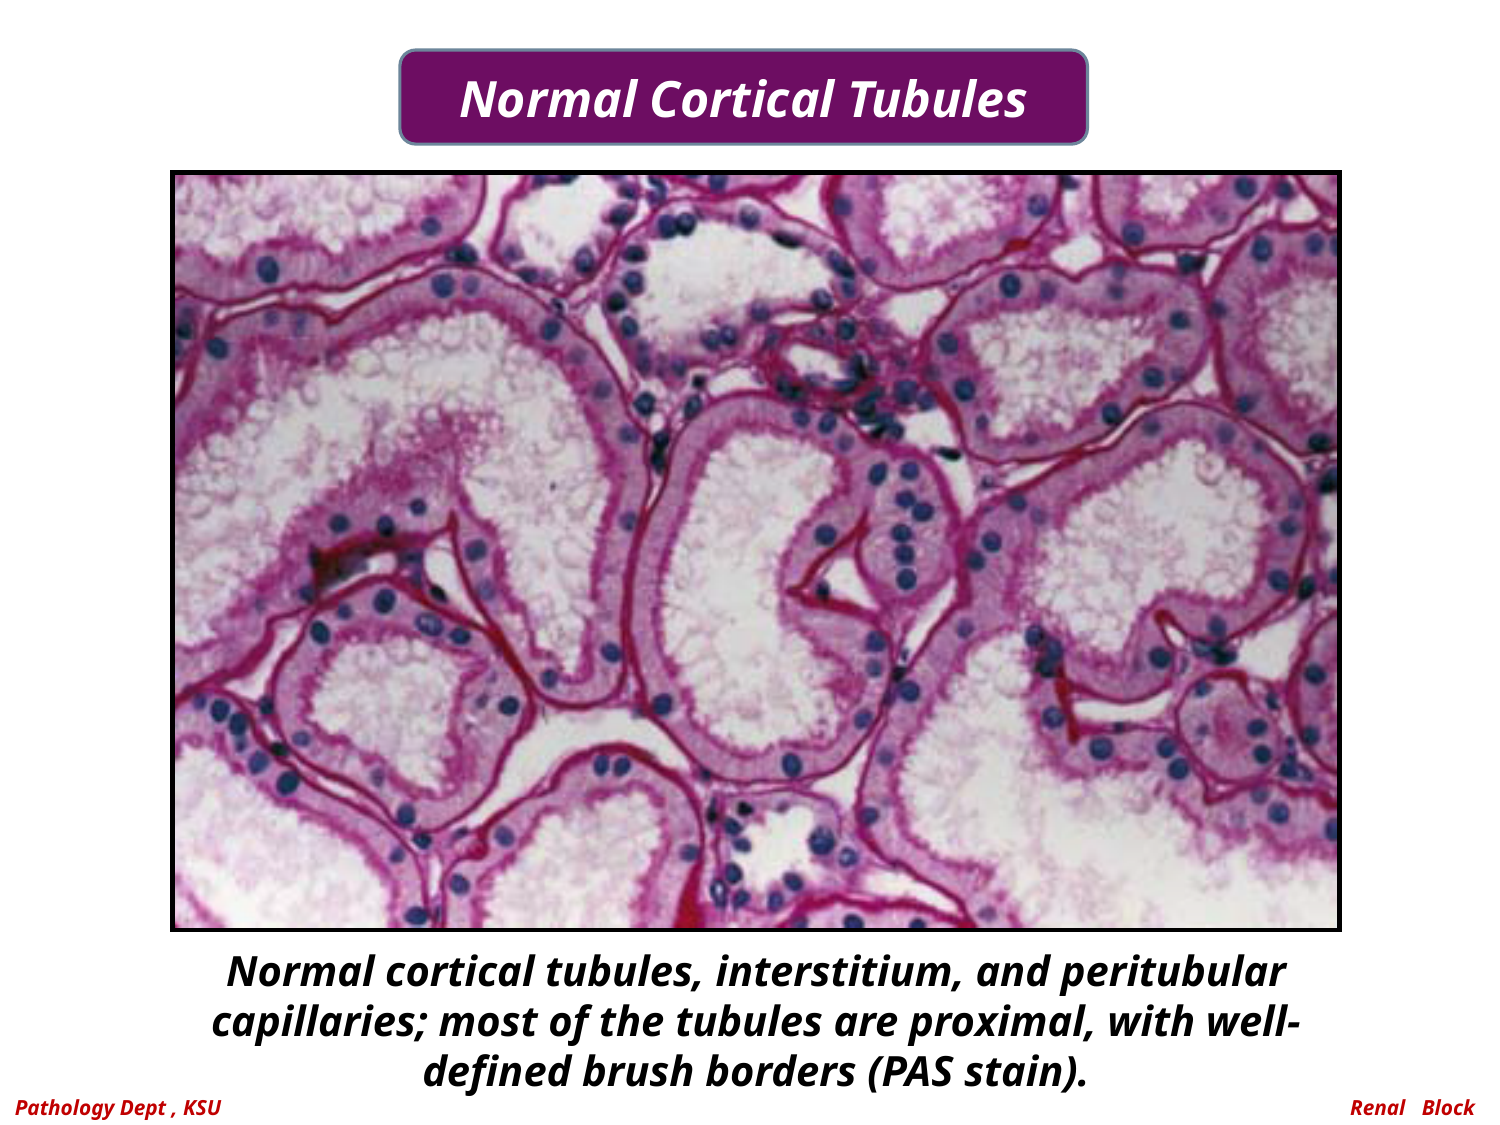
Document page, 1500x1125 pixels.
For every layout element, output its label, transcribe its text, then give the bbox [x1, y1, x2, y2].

picture [174, 174, 1338, 928]
text_box Normal Cortical Tubules [398, 48, 1090, 146]
text_box Normal cortical tubules, interstitium, and peritubular capillaries; most of the tubules are proximal, with well-defined brush borders (PAS stain). [162, 937, 1350, 1103]
text_box Renal Block [1325, 1087, 1500, 1125]
text_box Pathology Dept , KSU [0, 1087, 250, 1125]
